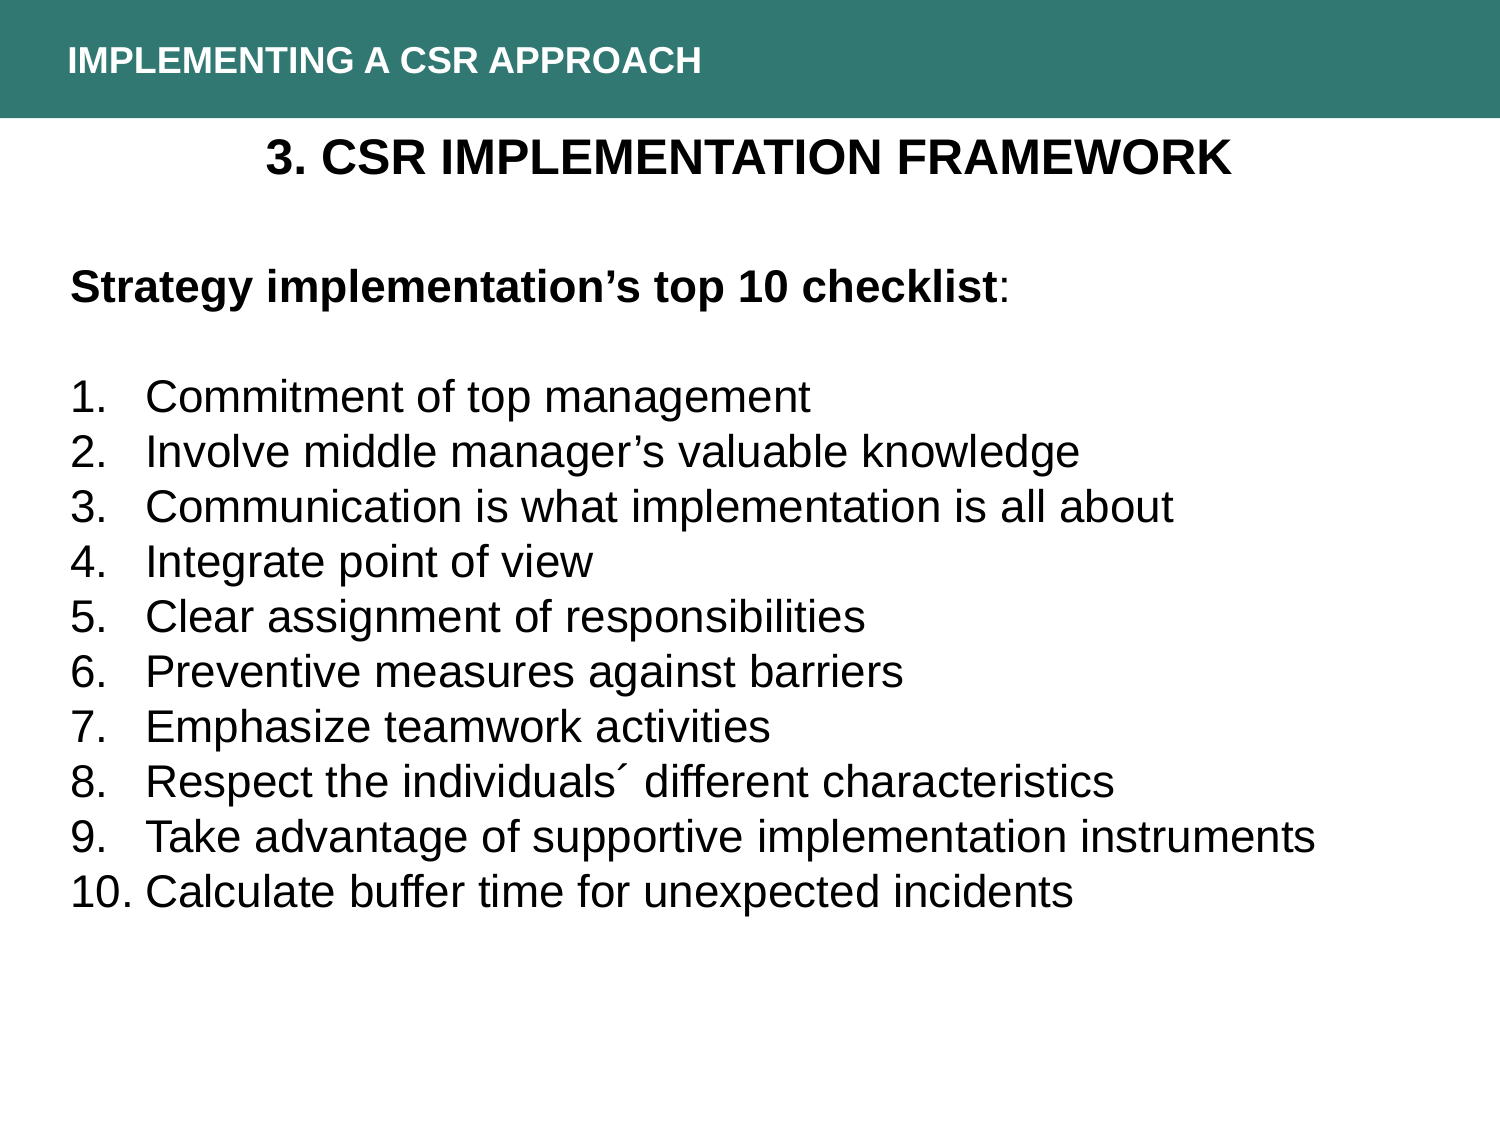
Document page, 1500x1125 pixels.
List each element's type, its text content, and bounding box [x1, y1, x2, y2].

text_box 3. CSR Implementation framework [55, 117, 1444, 193]
text_box Strategy implementation’s top 10 checklist: Commitment of top management Involve middle manager’s valuable knowledge Communication is what implementation is all about Integrate point of view Clear assignment of responsibilities Preventive measures against barriers Emphasize teamwork activities Respect the individuals´ different characteristics Take advantage of supportive implementation instruments Calculate buffer time for unexpected incidents [55, 249, 1446, 925]
text_box IMPLEMENTING A CSR APPROACH [0, 0, 1500, 120]
